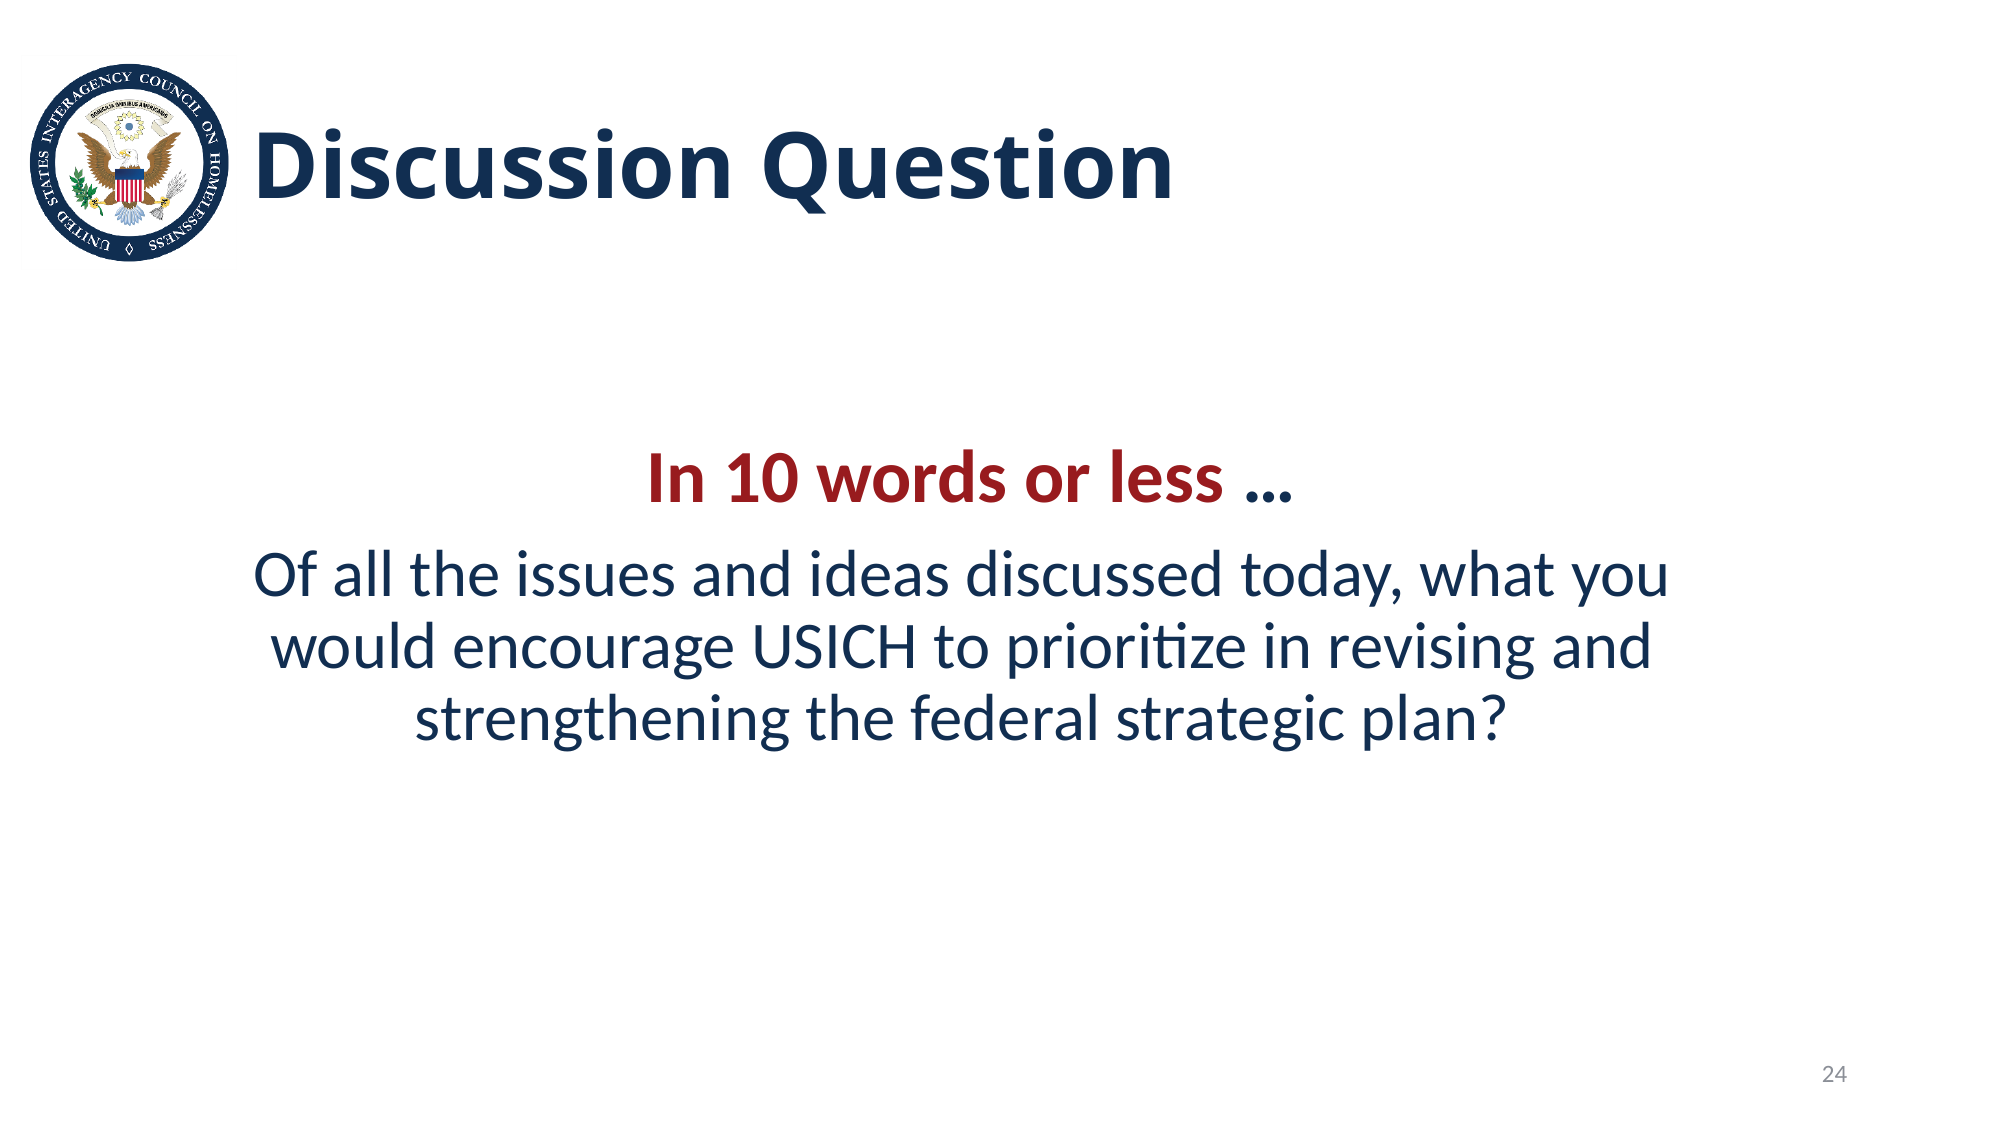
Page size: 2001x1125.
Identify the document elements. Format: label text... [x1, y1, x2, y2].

list In 10 words or less … Of all the issues and ideas discussed today, what you would encourage USICH to prioritize in revising and strengthening the federal strategic plan? [236, 328, 1689, 1043]
title Discussion Question [236, 59, 1871, 278]
slide_number 24 [1412, 1042, 1863, 1103]
picture [21, 55, 237, 270]
